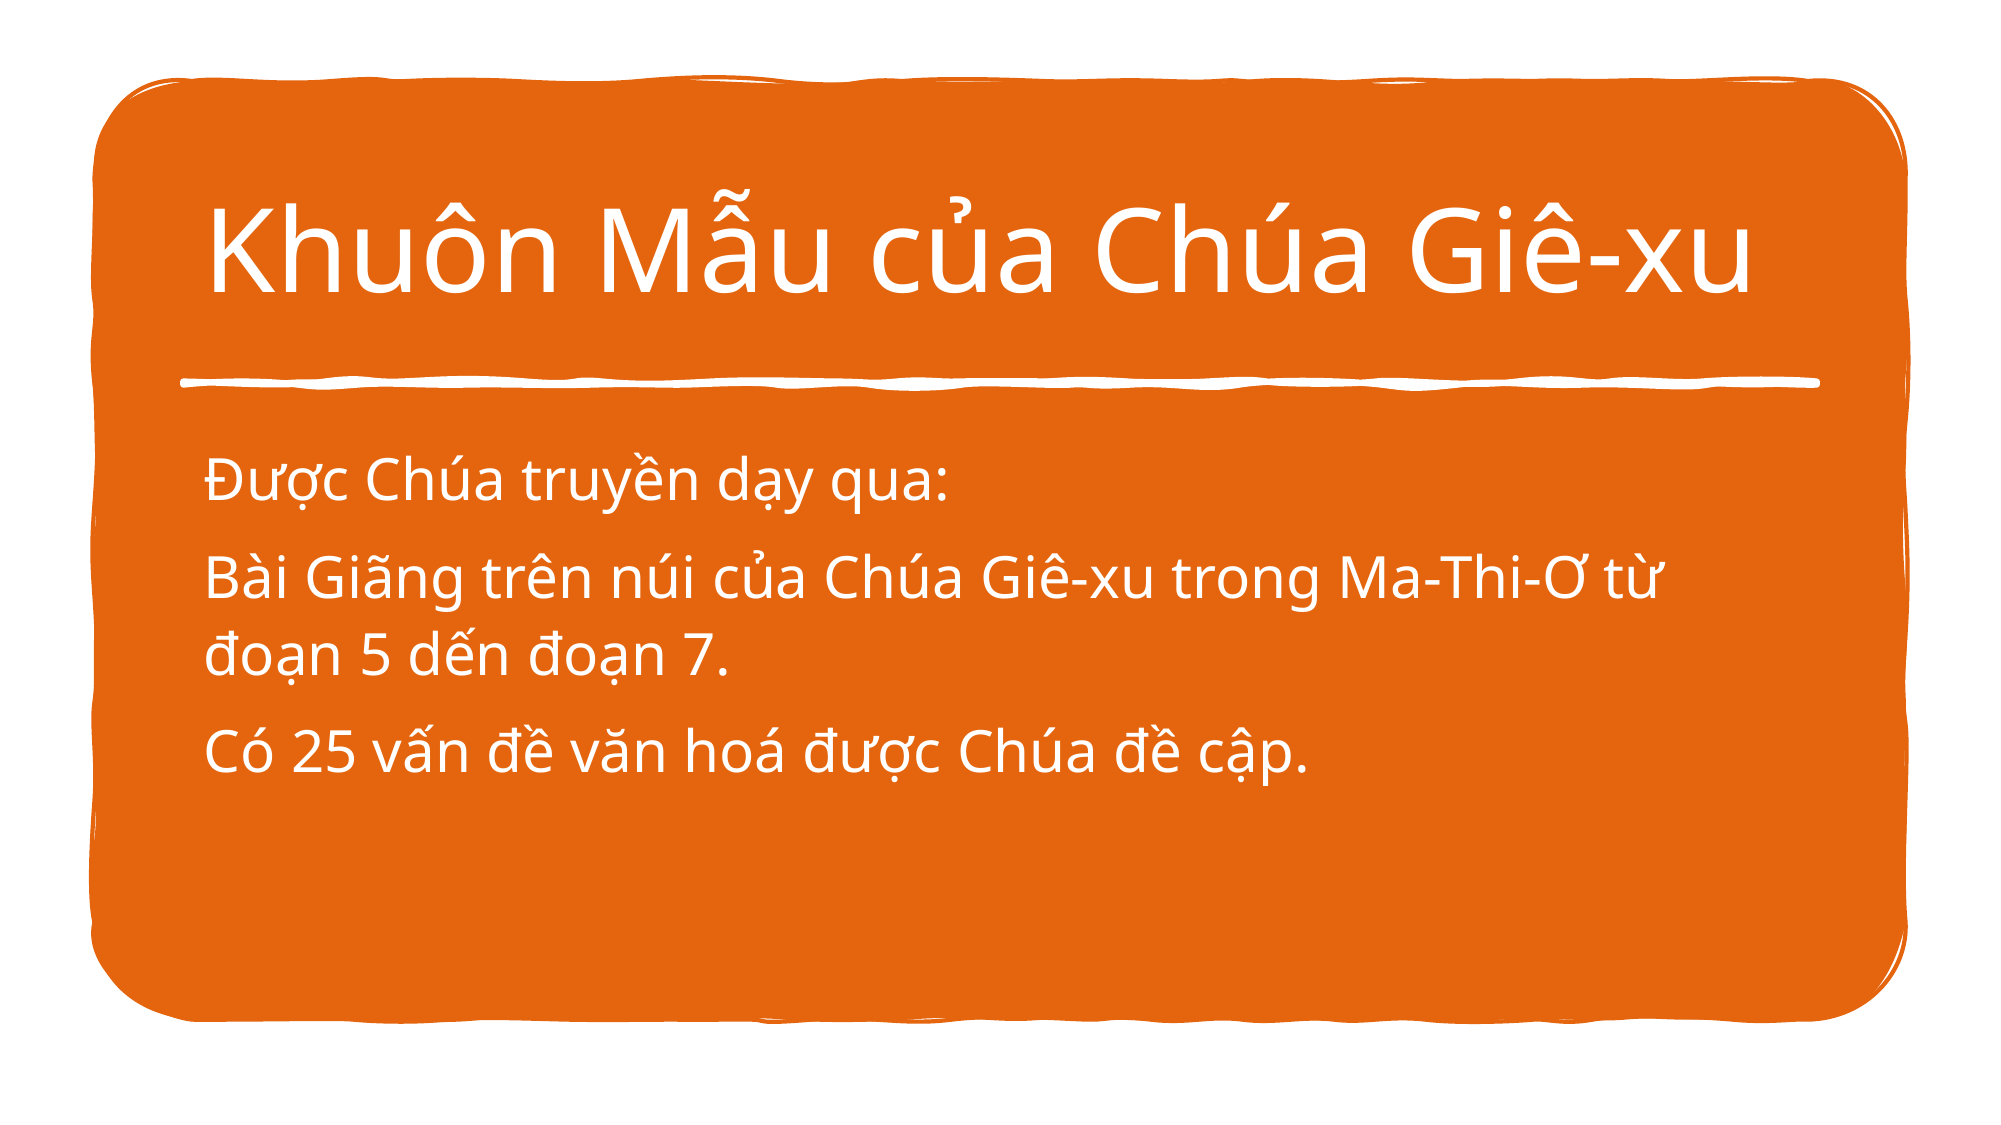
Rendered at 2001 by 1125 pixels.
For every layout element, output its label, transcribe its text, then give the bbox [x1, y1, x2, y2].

text_box [90, 76, 1910, 1023]
text_box [182, 376, 1818, 389]
text_box [0, 0, 2000, 1125]
list Được Chúa truyền dạy qua: Bài Giãng trên núi của Chúa Giê-xu trong Ma-Thi-Ơ từ đoạn 5 dến đoạn 7. Có 25 vấn đề văn hoá được Chúa đề cập. [188, 427, 1812, 967]
title Khuôn Mẫu của Chúa Giê-xu [188, 145, 1812, 364]
